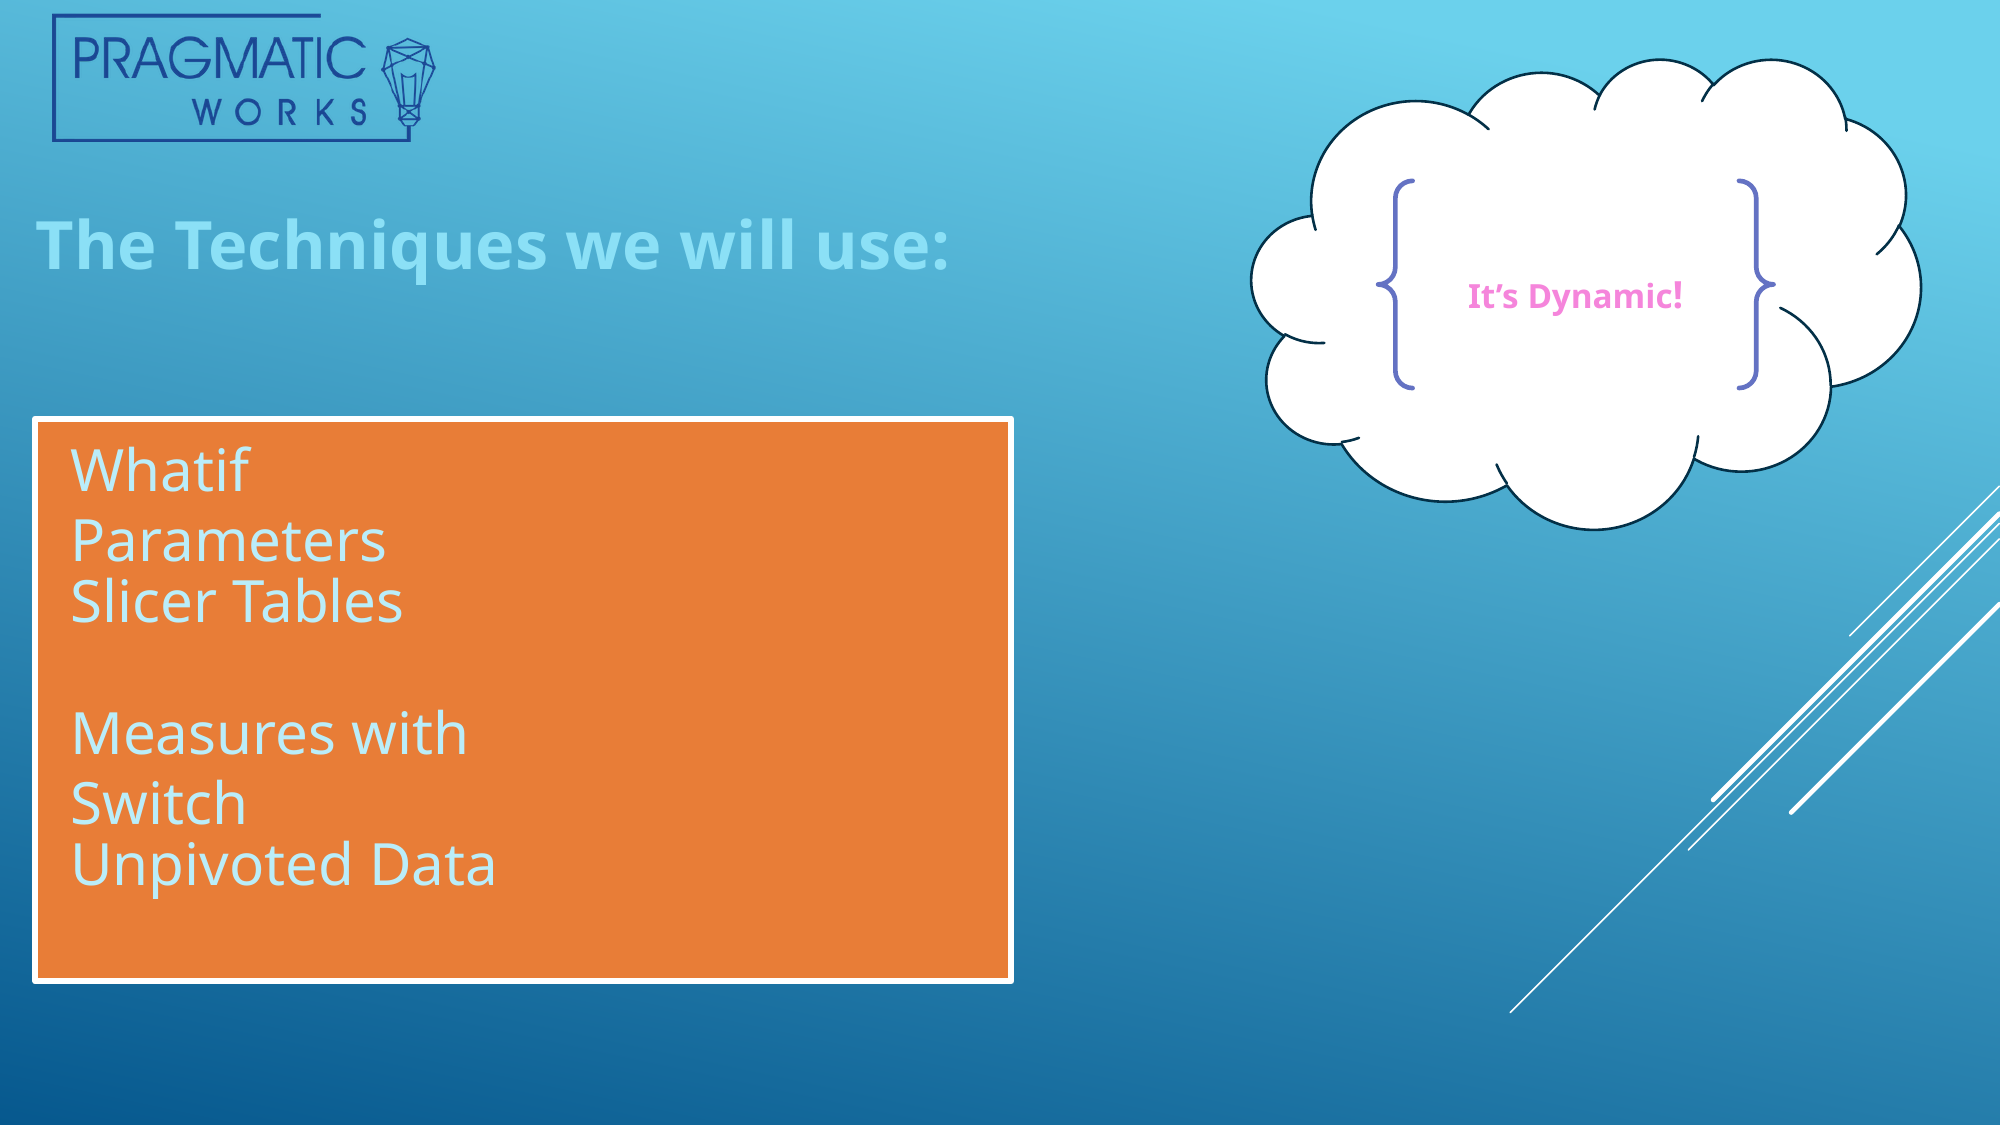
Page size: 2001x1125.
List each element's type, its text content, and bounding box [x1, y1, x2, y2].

text_box Slicer Tables [70, 564, 495, 635]
text_box Whatif Parameters [70, 433, 574, 574]
text_box Measures with Switch [70, 695, 644, 836]
text_box The Techniques we will use: [35, 209, 980, 283]
text_box [1249, 58, 1923, 532]
text_box [34, 417, 1013, 982]
text_box Unpivoted Data [70, 836, 557, 898]
picture [51, 13, 436, 142]
text_box It’s Dynamic! [1375, 178, 1776, 391]
